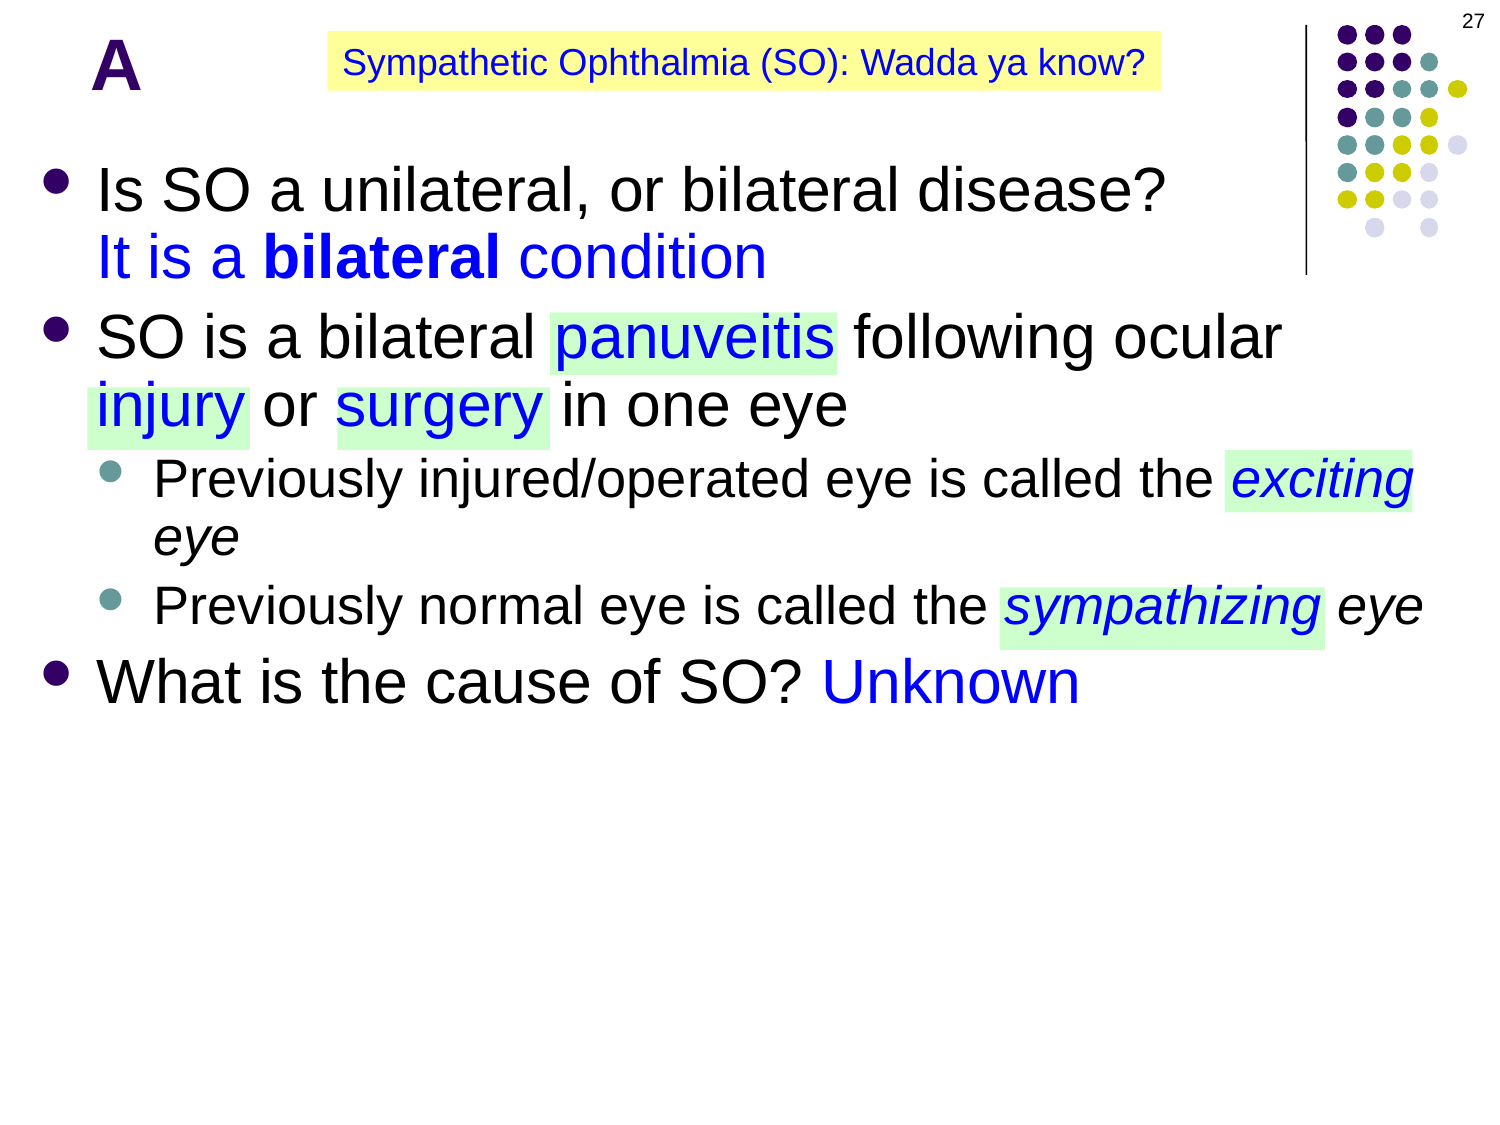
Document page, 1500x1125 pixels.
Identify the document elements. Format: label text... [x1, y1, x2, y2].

list Is SO a unilateral, or bilateral disease? It is a bilateral condition SO is a bilateral panuveitis following ocular injury or surgery in one eye Previously injured/operated eye is called the exciting eye Previously normal eye is called the sympathizing eye What is the cause of SO? Unknown [24, 149, 1463, 1006]
title A [75, 20, 1313, 113]
slide_number 27 [1149, 0, 1500, 75]
